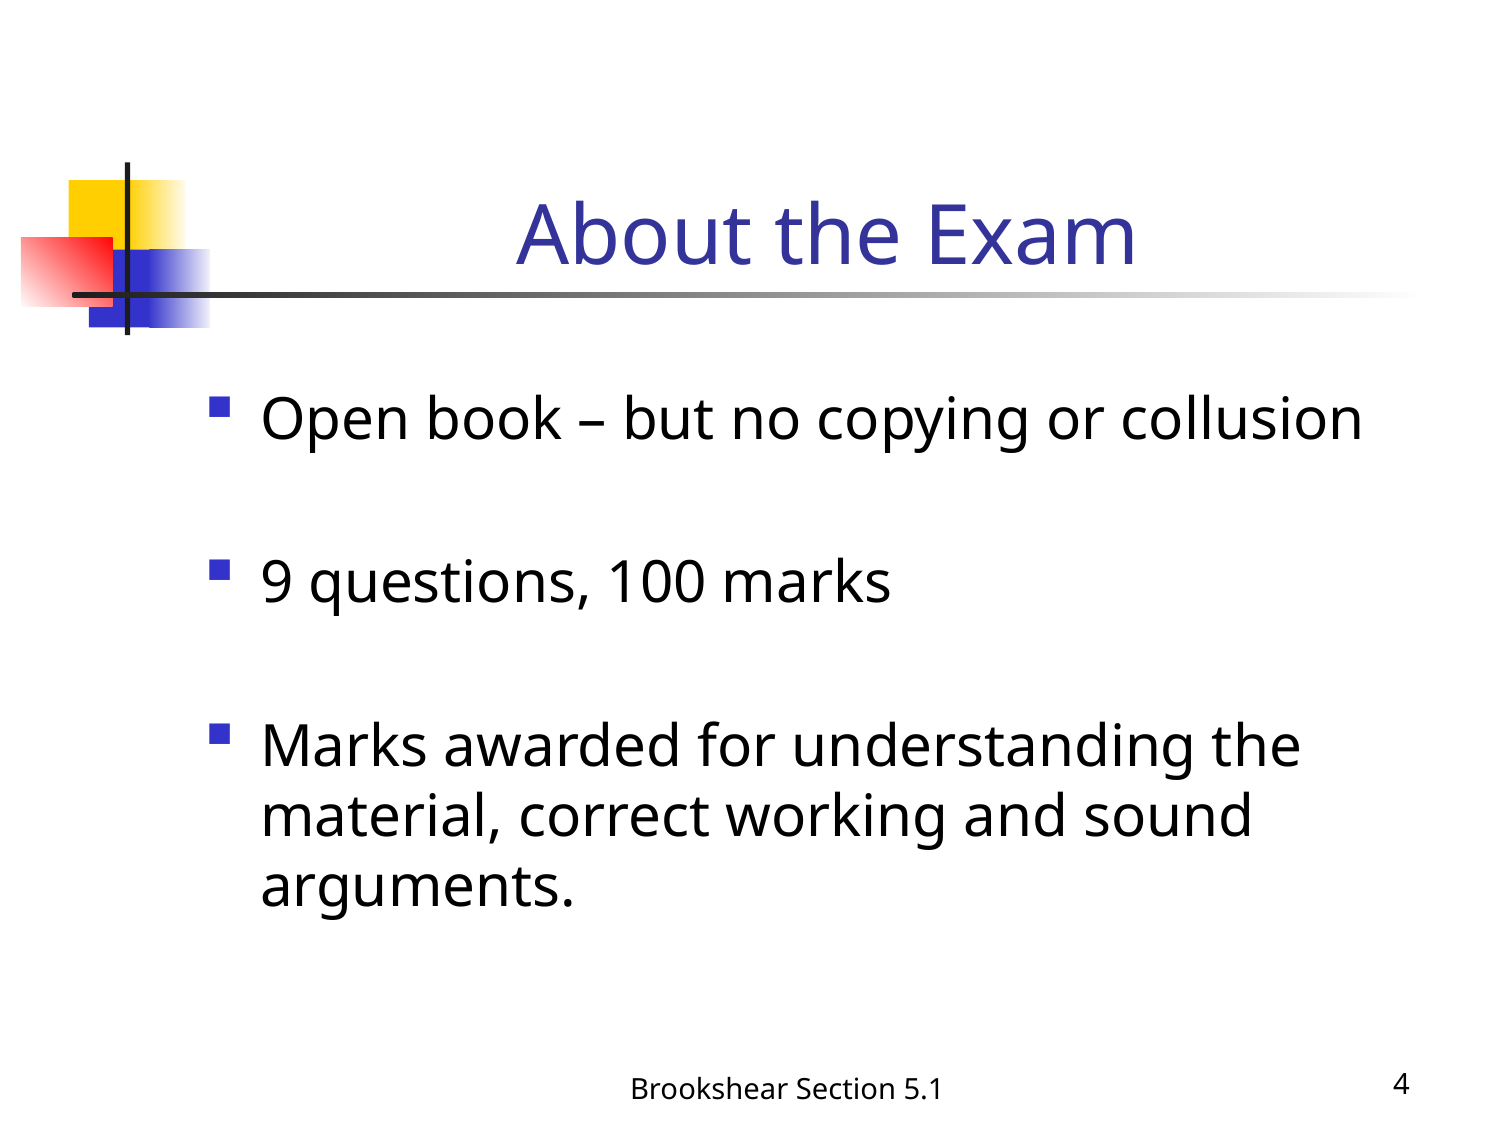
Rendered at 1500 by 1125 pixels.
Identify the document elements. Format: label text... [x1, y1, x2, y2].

footer Brookshear Section 5.1 [549, 1037, 1026, 1113]
title About the Exam [188, 101, 1468, 289]
slide_number 4 [1112, 1037, 1426, 1113]
list Open book – but no copying or collusion 9 questions, 100 marks Marks awarded for understanding the material, correct working and sound arguments. [188, 373, 1464, 995]
